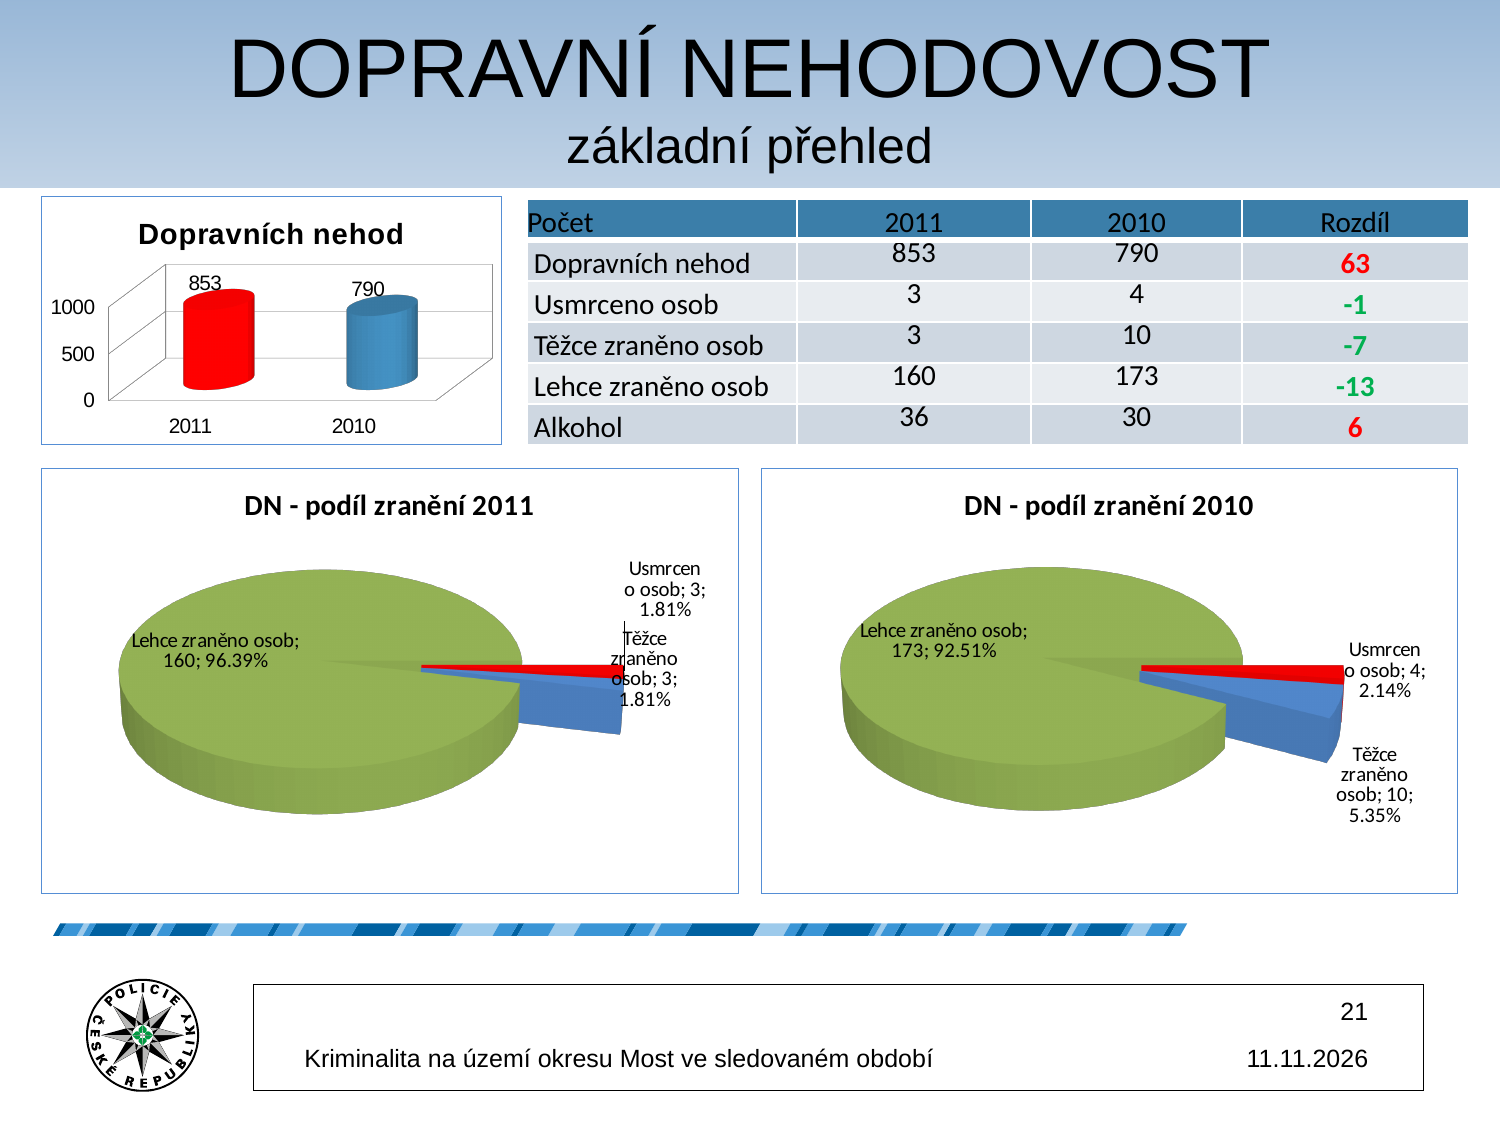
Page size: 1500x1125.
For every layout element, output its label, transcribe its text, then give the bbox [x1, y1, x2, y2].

table_header Rozdíl [1243, 200, 1468, 237]
table_cell 10 [1032, 323, 1241, 362]
table_header 2010 [1032, 200, 1241, 237]
title DOPRAVNÍ NEHODOVOST základní přehled [0, 0, 1500, 188]
table_header 2011 [798, 200, 1030, 237]
table_header Počet [528, 200, 796, 237]
chart [761, 467, 1458, 894]
slide_number 21 [1222, 987, 1384, 1024]
chart [41, 467, 739, 894]
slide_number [1092, 1034, 1384, 1071]
table_cell Lehce zraněno osob [528, 364, 796, 403]
table_cell -7 [1243, 323, 1468, 362]
table_cell 3 [798, 323, 1030, 362]
table_cell -1 [1243, 282, 1468, 321]
table_cell Alkohol [528, 405, 796, 444]
table_cell 4 [1032, 282, 1241, 321]
table_cell 790 [1032, 243, 1241, 280]
table_cell Dopravních nehod [528, 243, 796, 280]
table_cell Těžce zraněno osob [528, 323, 796, 362]
table_cell 30 [1032, 405, 1241, 444]
table_cell Usmrceno osob [528, 282, 796, 321]
table_cell 853 [798, 243, 1030, 280]
chart [41, 195, 503, 445]
table_cell 6 [1243, 405, 1468, 444]
table_cell 36 [798, 405, 1030, 444]
table_cell 63 [1243, 243, 1468, 280]
table_cell 3 [798, 282, 1030, 321]
table_cell 173 [1032, 364, 1241, 403]
footer Kriminalita na území okresu Most ve sledovaném období [289, 1034, 1058, 1066]
table_cell -13 [1243, 364, 1468, 403]
table_cell 160 [798, 364, 1030, 403]
